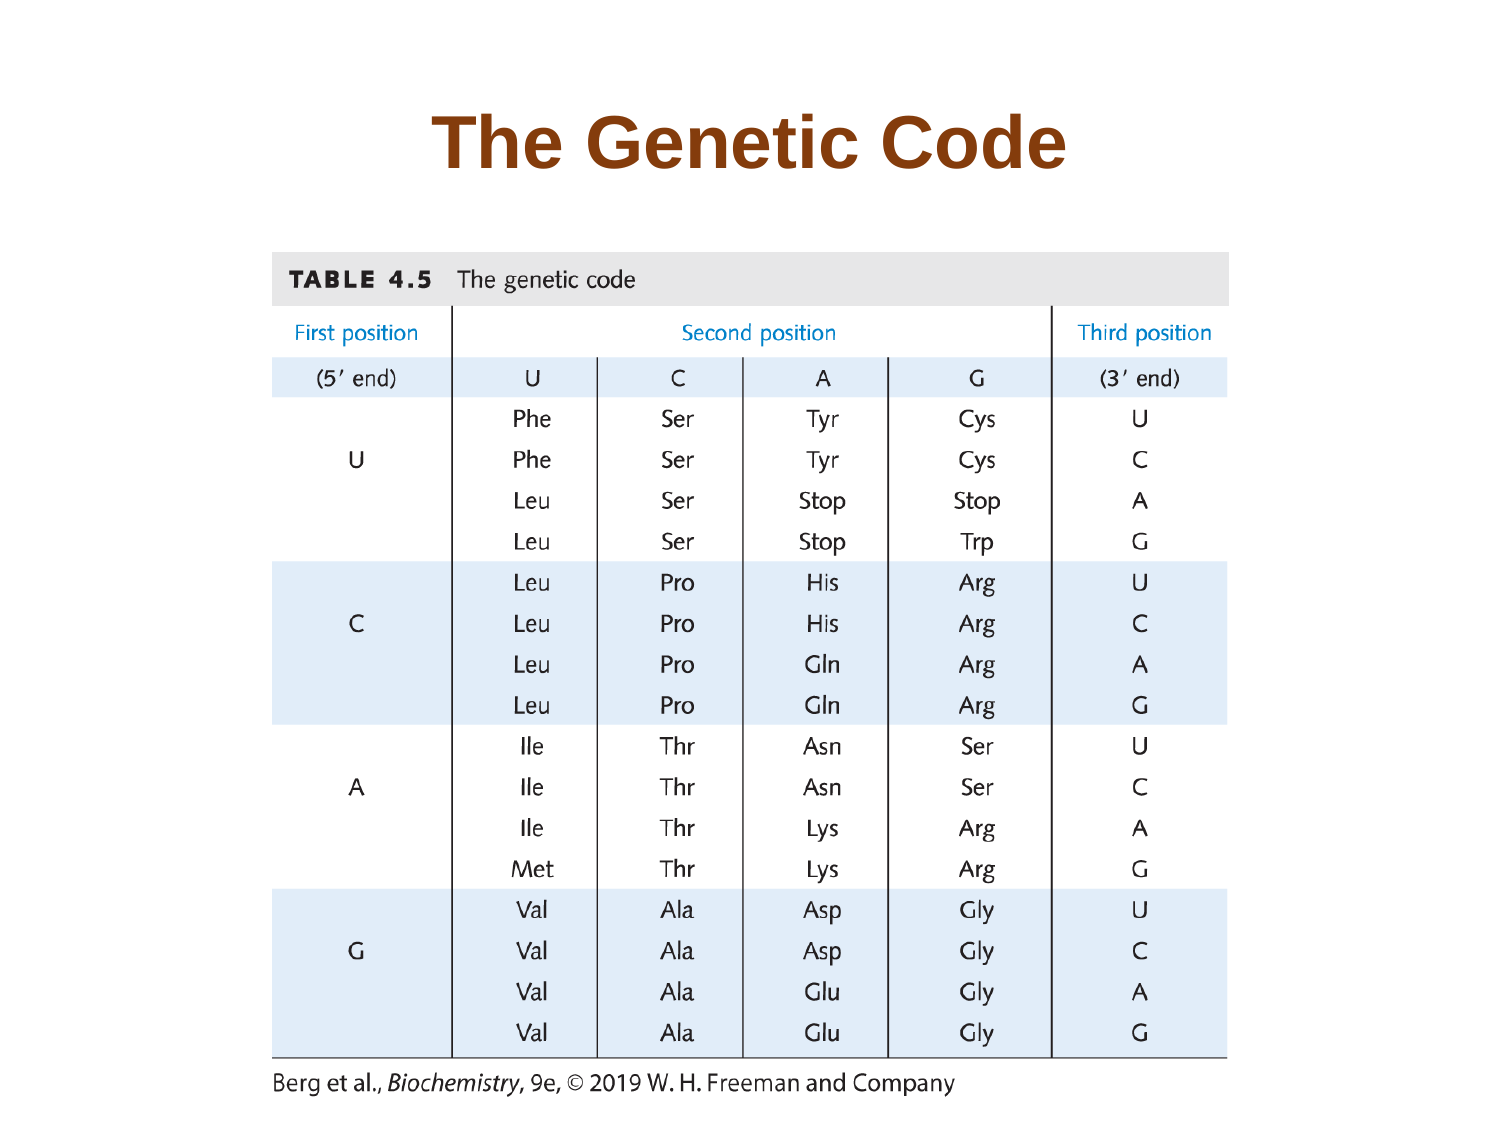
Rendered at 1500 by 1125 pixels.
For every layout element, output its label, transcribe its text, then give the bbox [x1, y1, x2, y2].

title The Genetic Code [75, 45, 1425, 233]
picture [269, 249, 1231, 1100]
